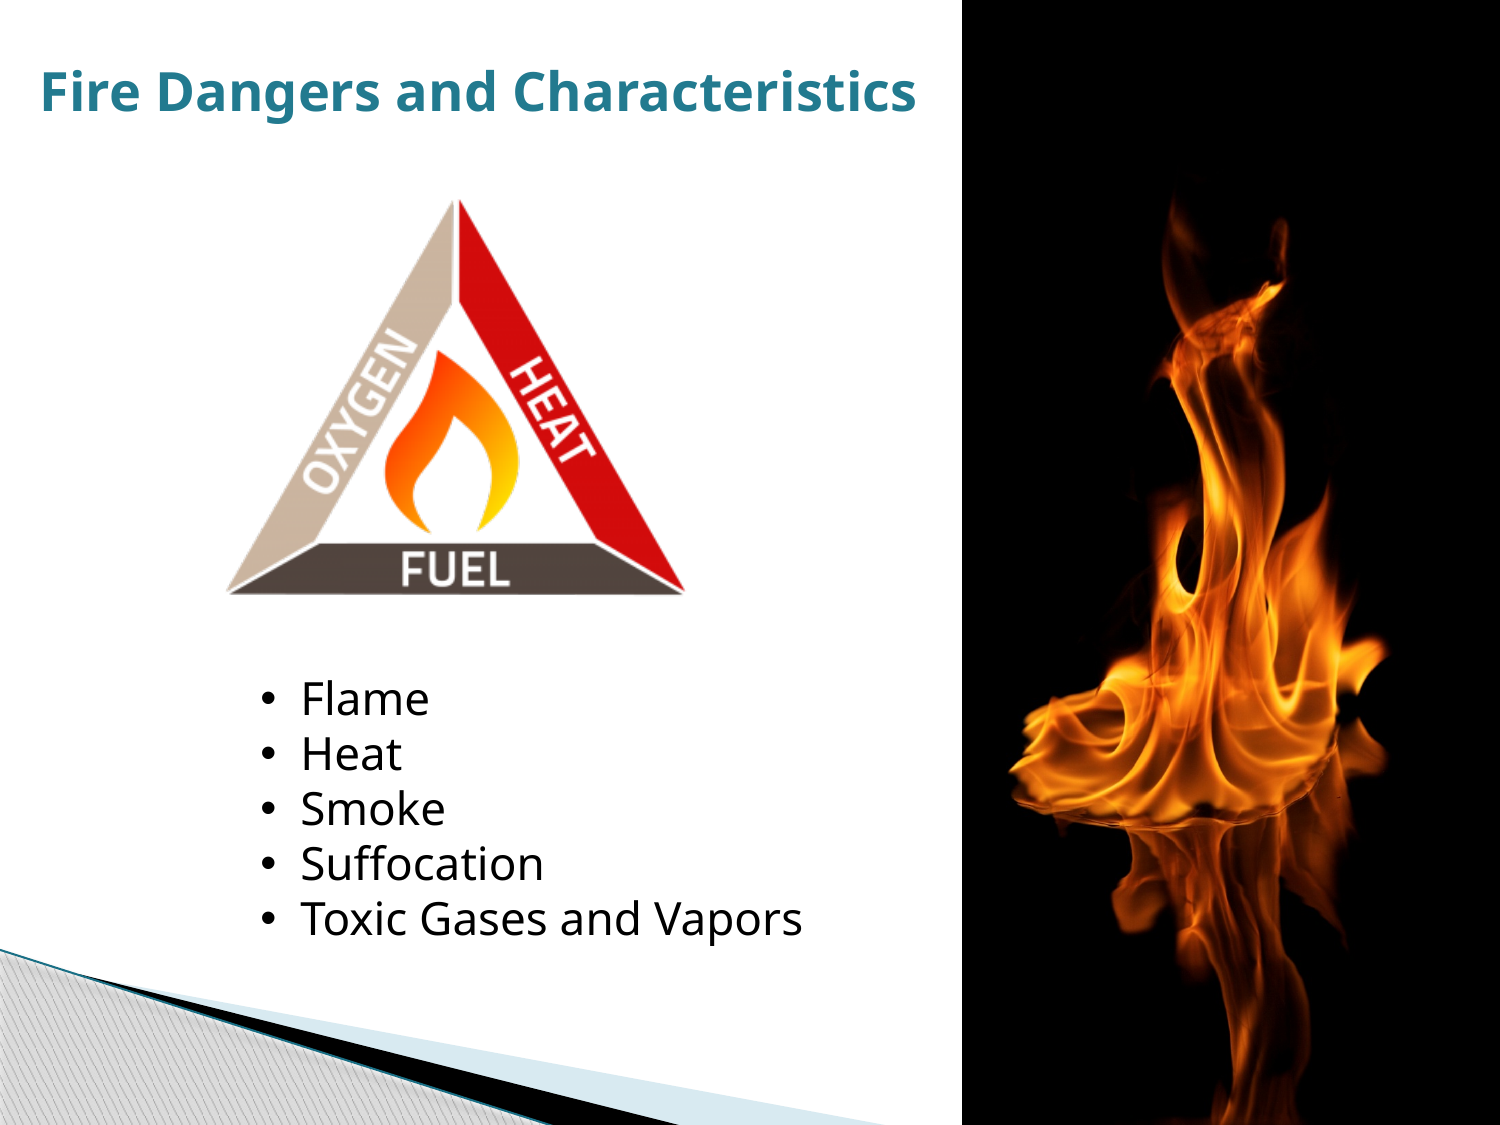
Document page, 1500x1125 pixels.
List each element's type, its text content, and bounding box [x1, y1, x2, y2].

picture [224, 199, 688, 598]
text_box Flame Heat Smoke Suffocation Toxic Gases and Vapors [245, 662, 819, 953]
picture [962, 0, 1500, 1125]
text_box Fire Dangers and Characteristics [24, 49, 956, 130]
